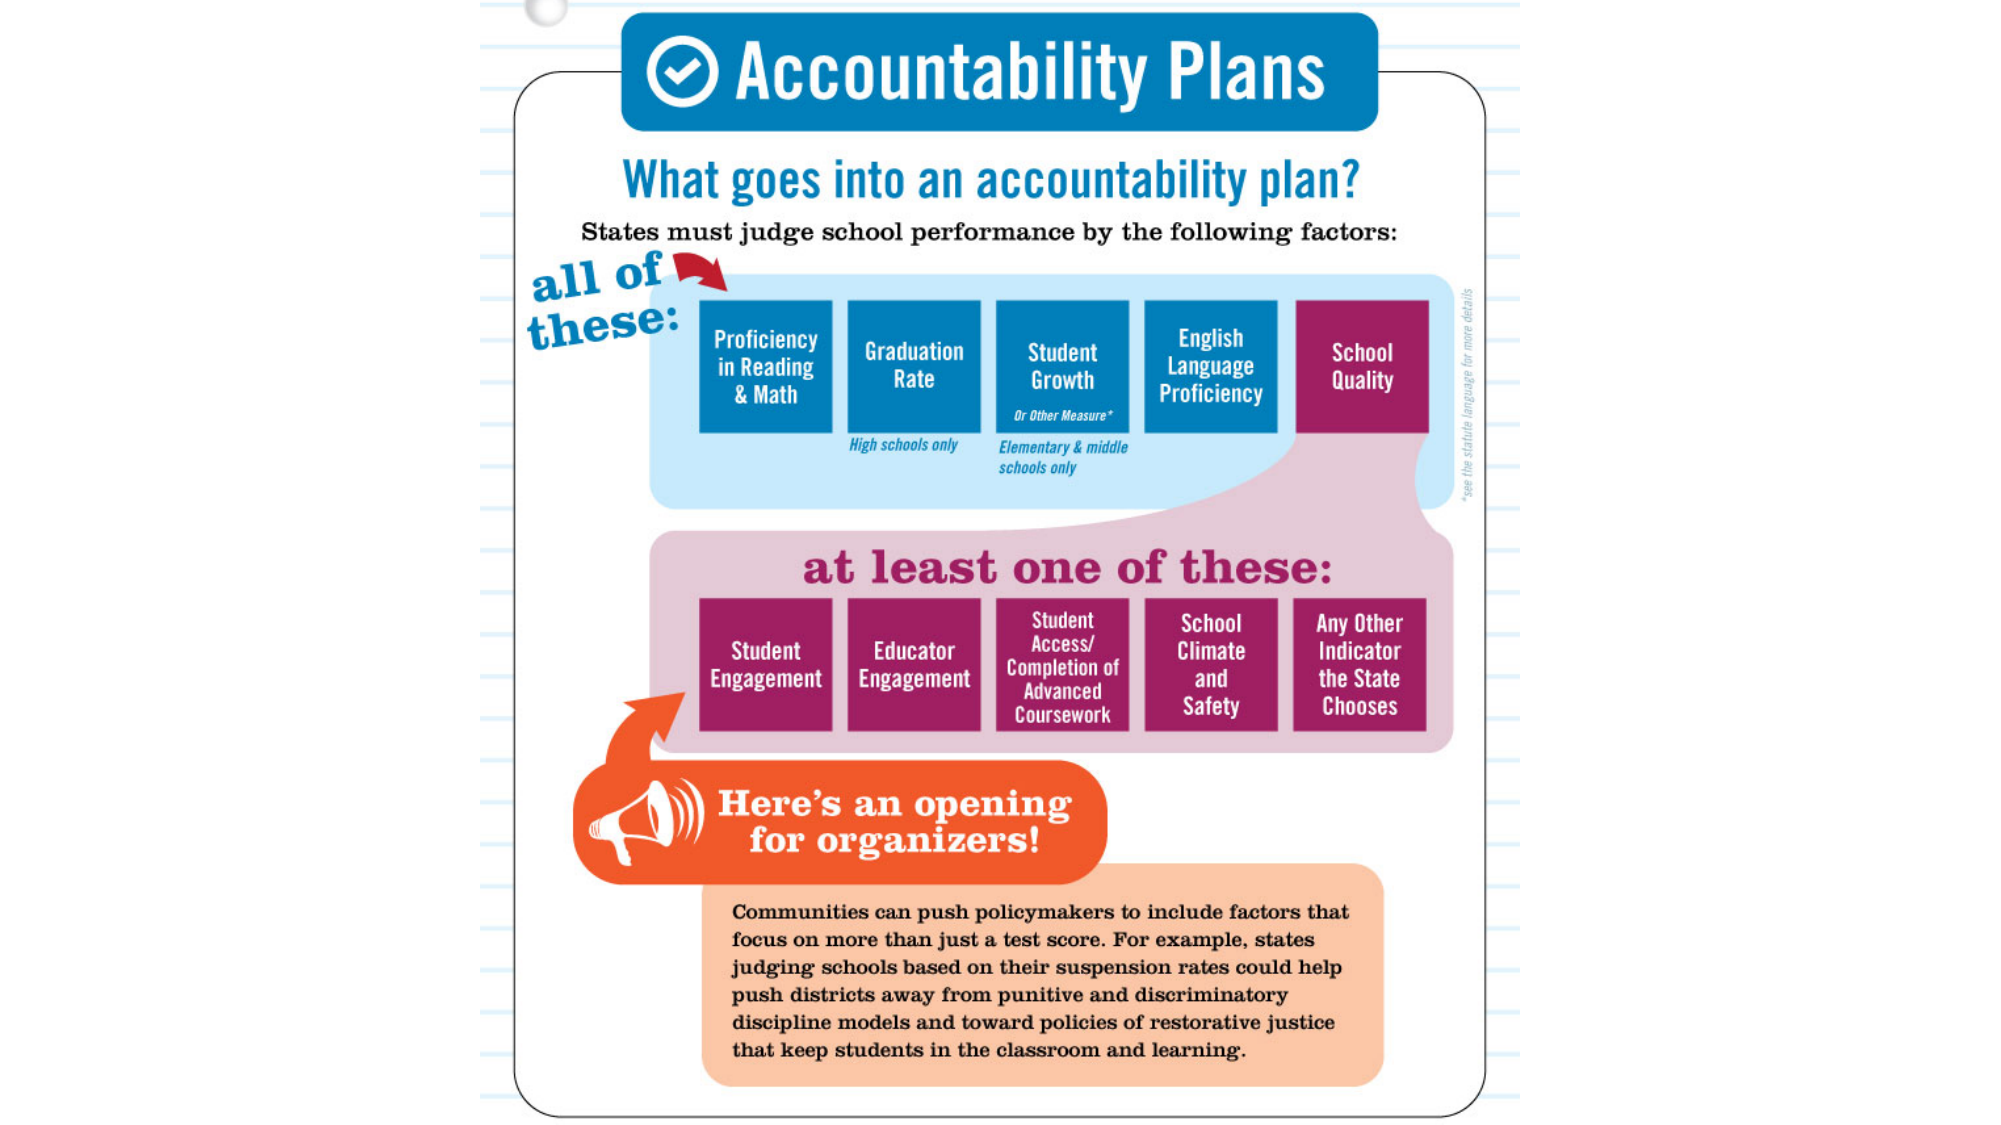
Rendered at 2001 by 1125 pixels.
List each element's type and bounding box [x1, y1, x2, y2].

picture [479, 0, 1521, 1125]
